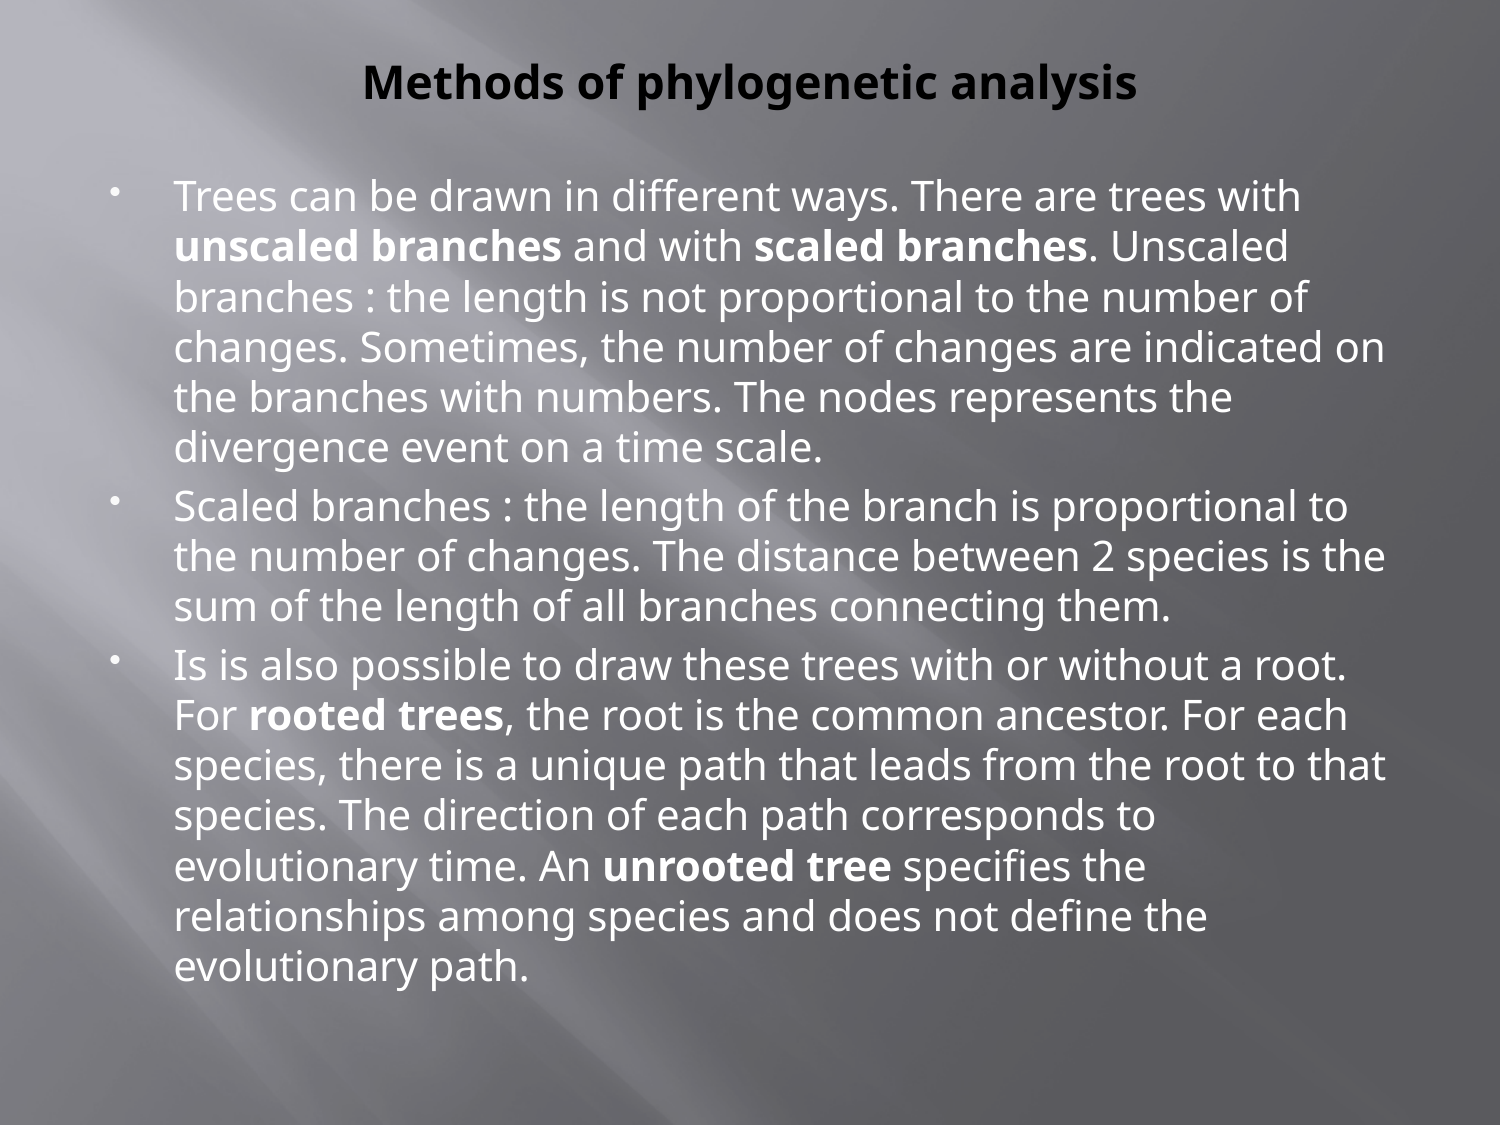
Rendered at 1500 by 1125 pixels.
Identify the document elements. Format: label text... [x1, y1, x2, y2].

title Methods of phylogenetic analysis [75, 45, 1425, 162]
list Trees can be drawn in different ways. There are trees with unscaled branches and with scaled branches. Unscaled branches : the length is not proportional to the number of changes. Sometimes, the number of changes are indicated on the branches with numbers. The nodes represents the divergence event on a time scale. Scaled branches : the length of the branch is proportional to the number of changes. The distance between 2 species is the sum of the length of all branches connecting them. Is is also possible to draw these trees with or without a root. For rooted trees, the root is the common ancestor. For each species, there is a unique path that leads from the root to that species. The direction of each path corresponds to evolutionary time. An unrooted tree specifies the relationships among species and does not define the evolutionary path. [75, 162, 1425, 1005]
